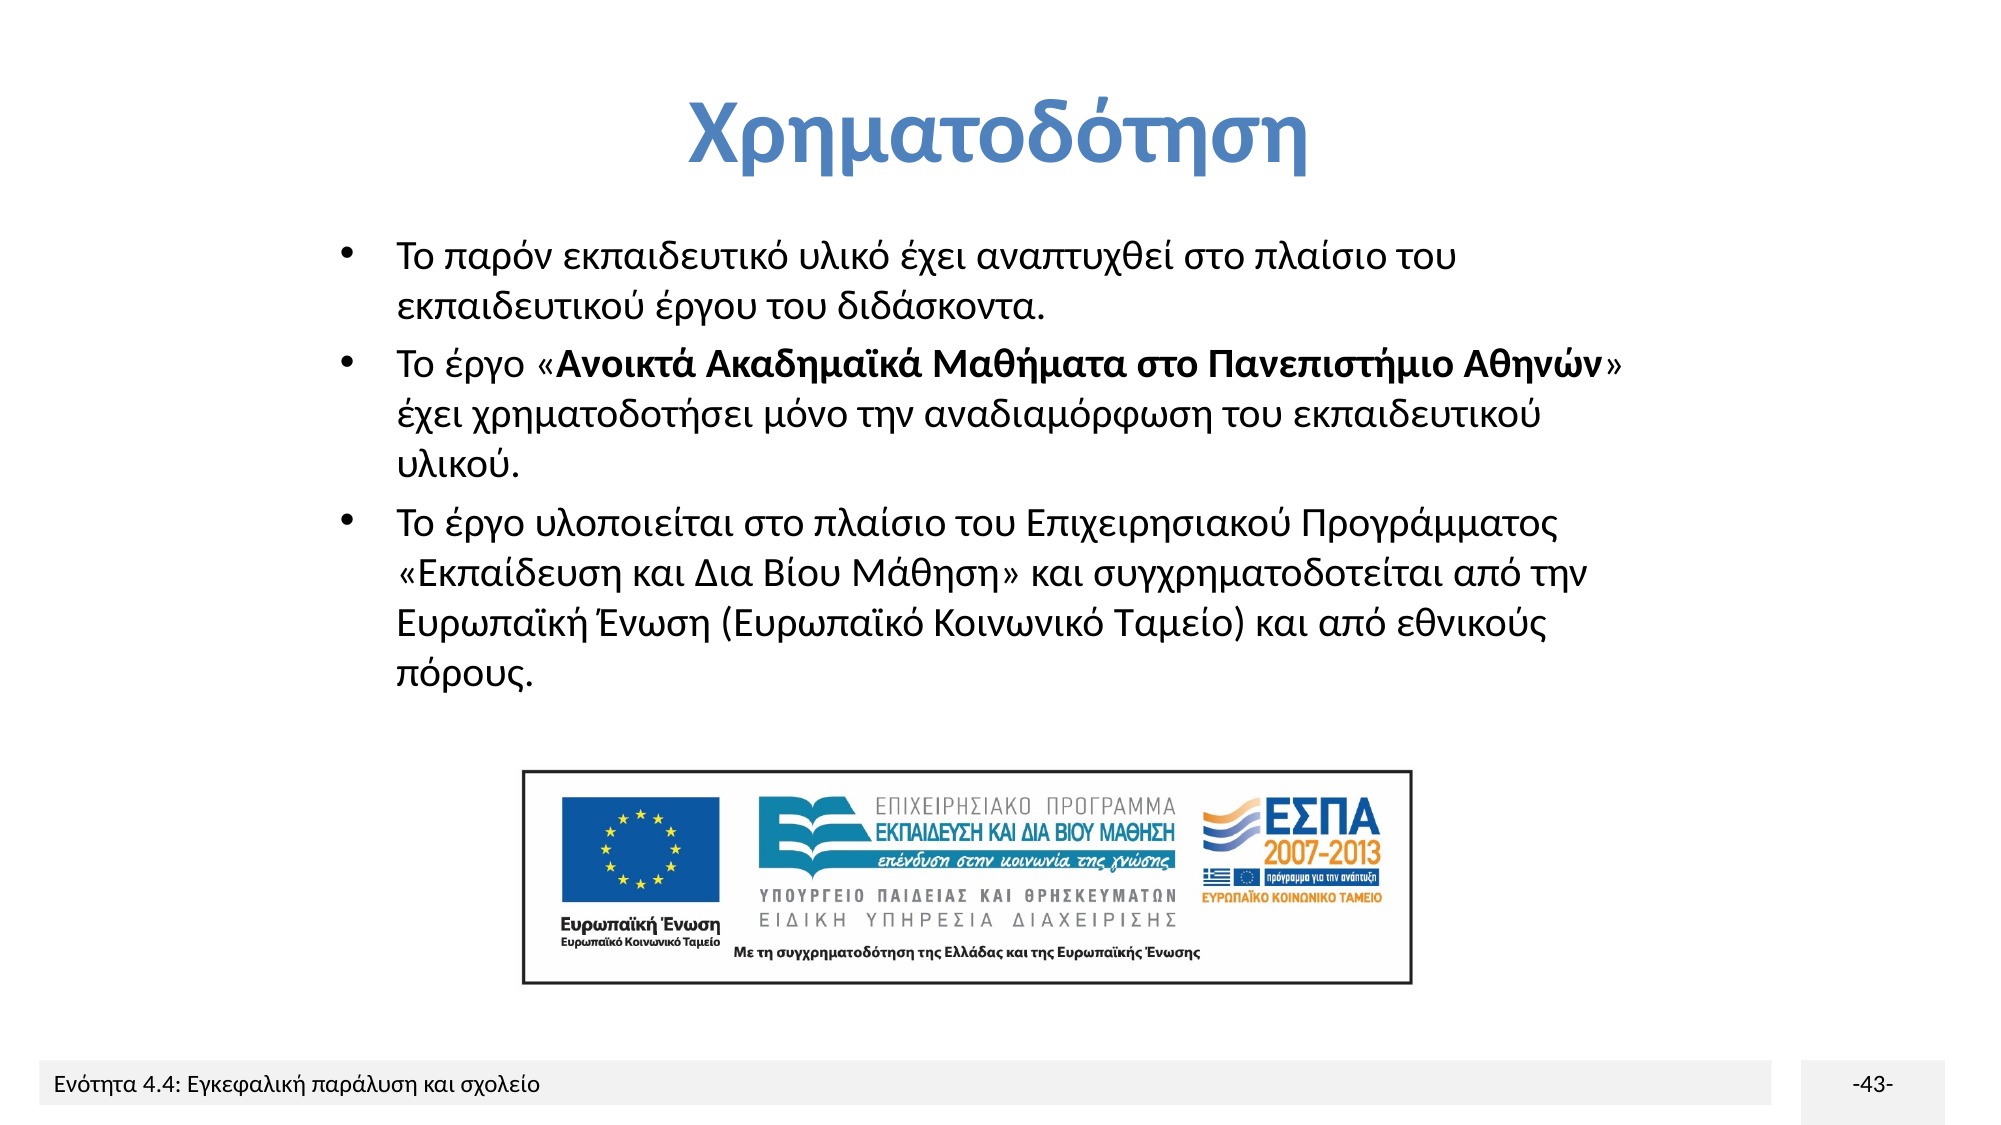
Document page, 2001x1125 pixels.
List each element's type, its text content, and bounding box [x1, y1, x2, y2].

title Χρηματοδότηση [99, 45, 1900, 207]
list Το παρόν εκπαιδευτικό υλικό έχει αναπτυχθεί στo πλαίσιo του εκπαιδευτικού έργου του διδάσκοντα. Το έργο «Ανοικτά Ακαδημαϊκά Μαθήματα στο Πανεπιστήμιο Αθηνών» έχει χρηματοδοτήσει μόνο την αναδιαμόρφωση του εκπαιδευτικού υλικού. Το έργο υλοποιείται στο πλαίσιο του Επιχειρησιακού Προγράμματος «Εκπαίδευση και Δια Βίου Μάθηση» και συγχρηματοδοτείται από την Ευρωπαϊκή Ένωση (Ευρωπαϊκό Κοινωνικό Ταμείο) και από εθνικούς πόρους. [324, 219, 1675, 740]
picture [515, 762, 1419, 991]
